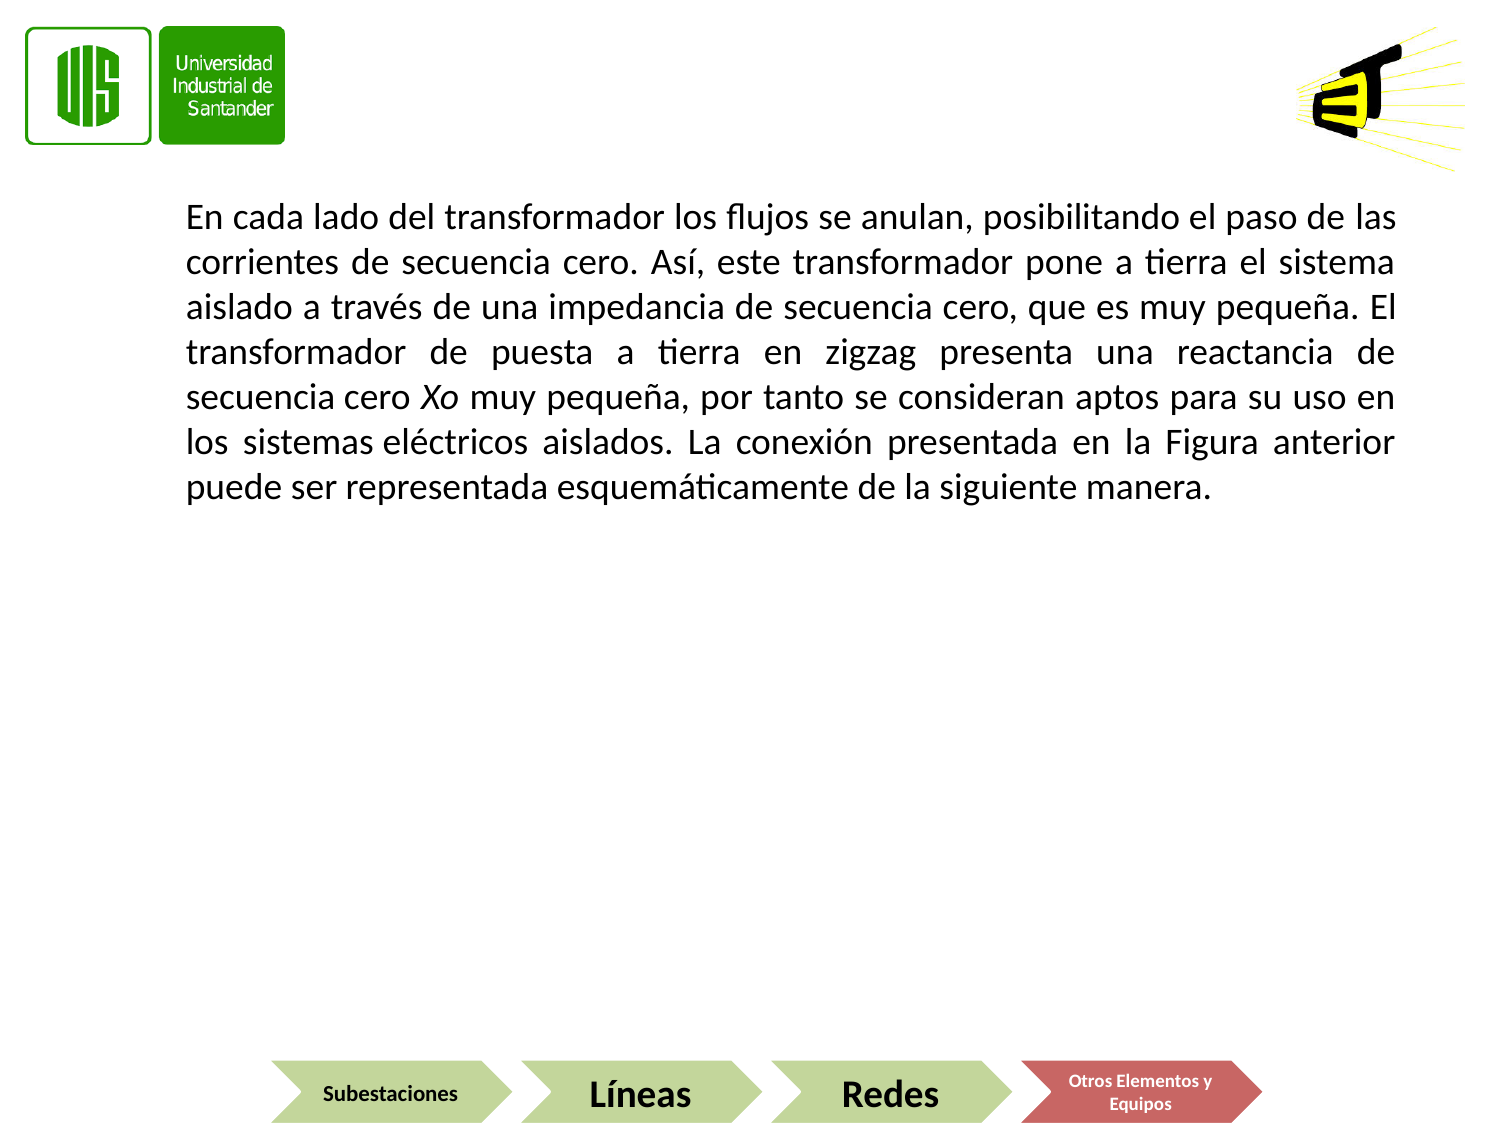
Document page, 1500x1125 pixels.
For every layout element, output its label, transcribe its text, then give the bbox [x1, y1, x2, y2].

picture [25, 26, 285, 145]
text_box En cada lado del transformador los flujos se anulan, posibilitando el paso de las corrientes de secuencia cero. Así, este transformador pone a tierra el sistema aislado a través de una impedancia de secuencia cero, que es muy pequeña. El transformador de puesta a tierra en zigzag presenta una reactancia de secuencia cero Xo muy pequeña, por tanto se consideran aptos para su uso en los sistemas eléctricos aislados. La conexión presentada en la Figura anterior puede ser representada esquemáticamente de la siguiente manera. [171, 184, 1412, 560]
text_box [265, 1058, 1266, 1125]
picture [1290, 27, 1465, 172]
